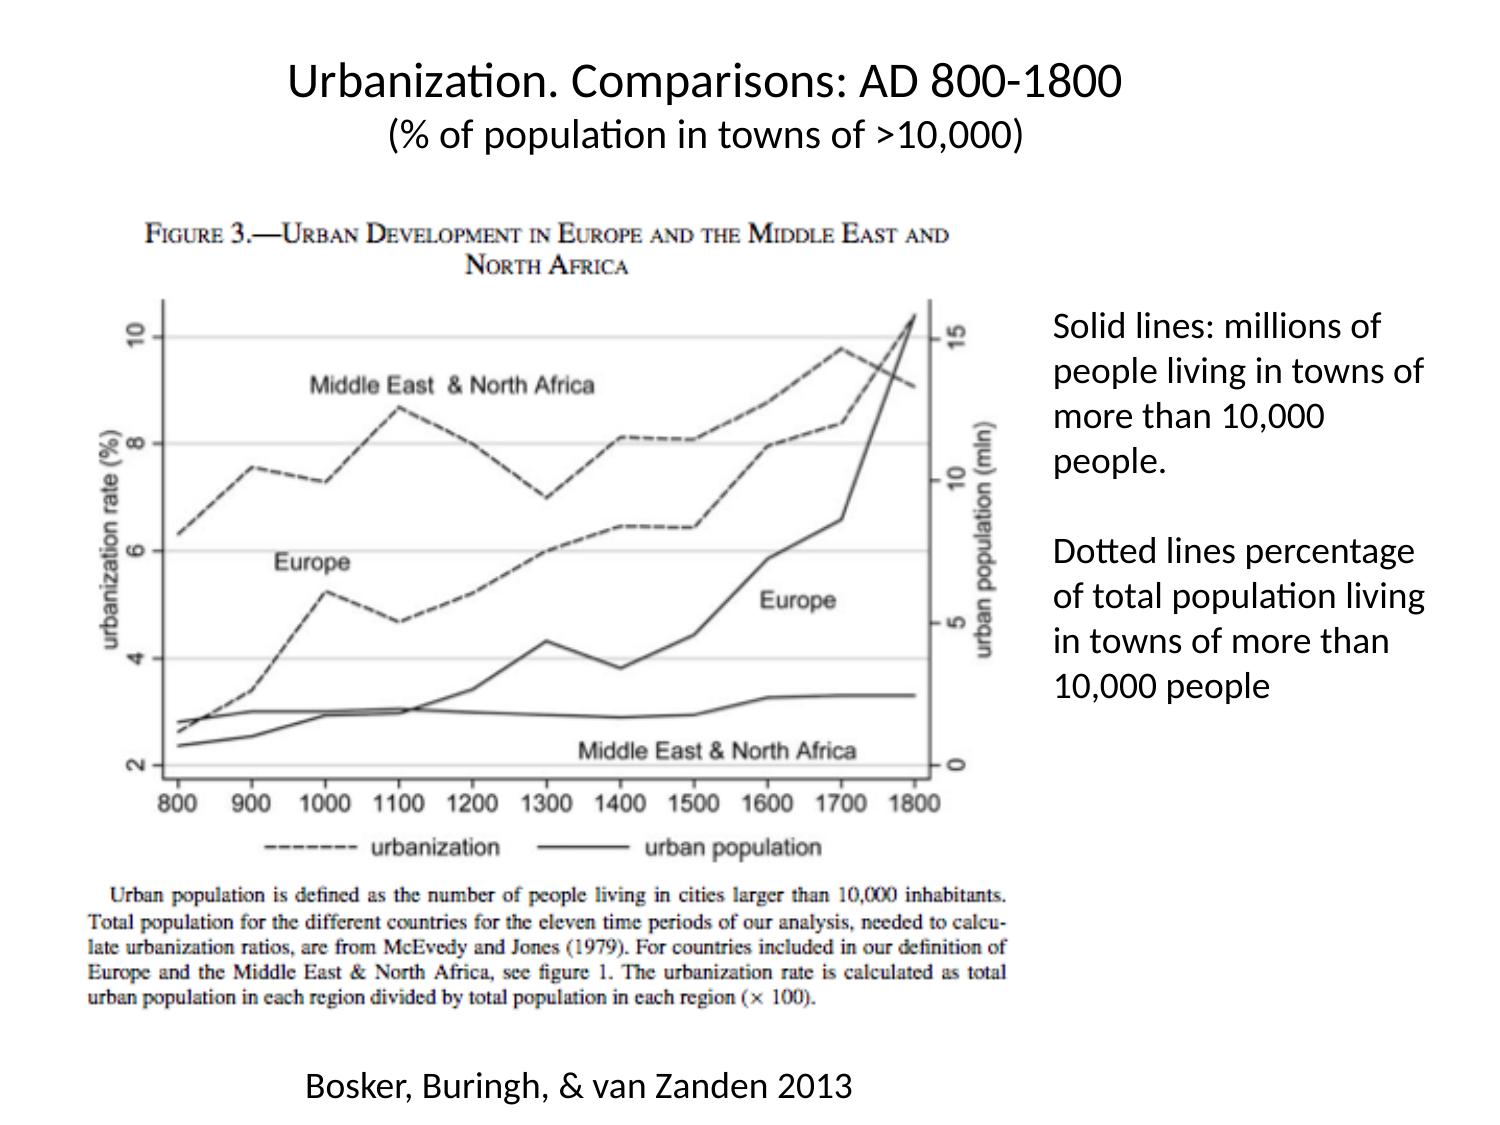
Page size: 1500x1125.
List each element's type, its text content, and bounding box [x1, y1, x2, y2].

text_box Urbanization. Comparisons: AD 800-1800 (% of population in towns of >10,000) [272, 39, 1150, 165]
picture [83, 186, 1039, 1038]
text_box Bosker, Buringh, & van Zanden 2013 [290, 1053, 878, 1114]
text_box Solid lines: millions of people living in towns of more than 10,000 people. Dotted lines percentage of total population living in towns of more than 10,000 people [1043, 293, 1459, 804]
